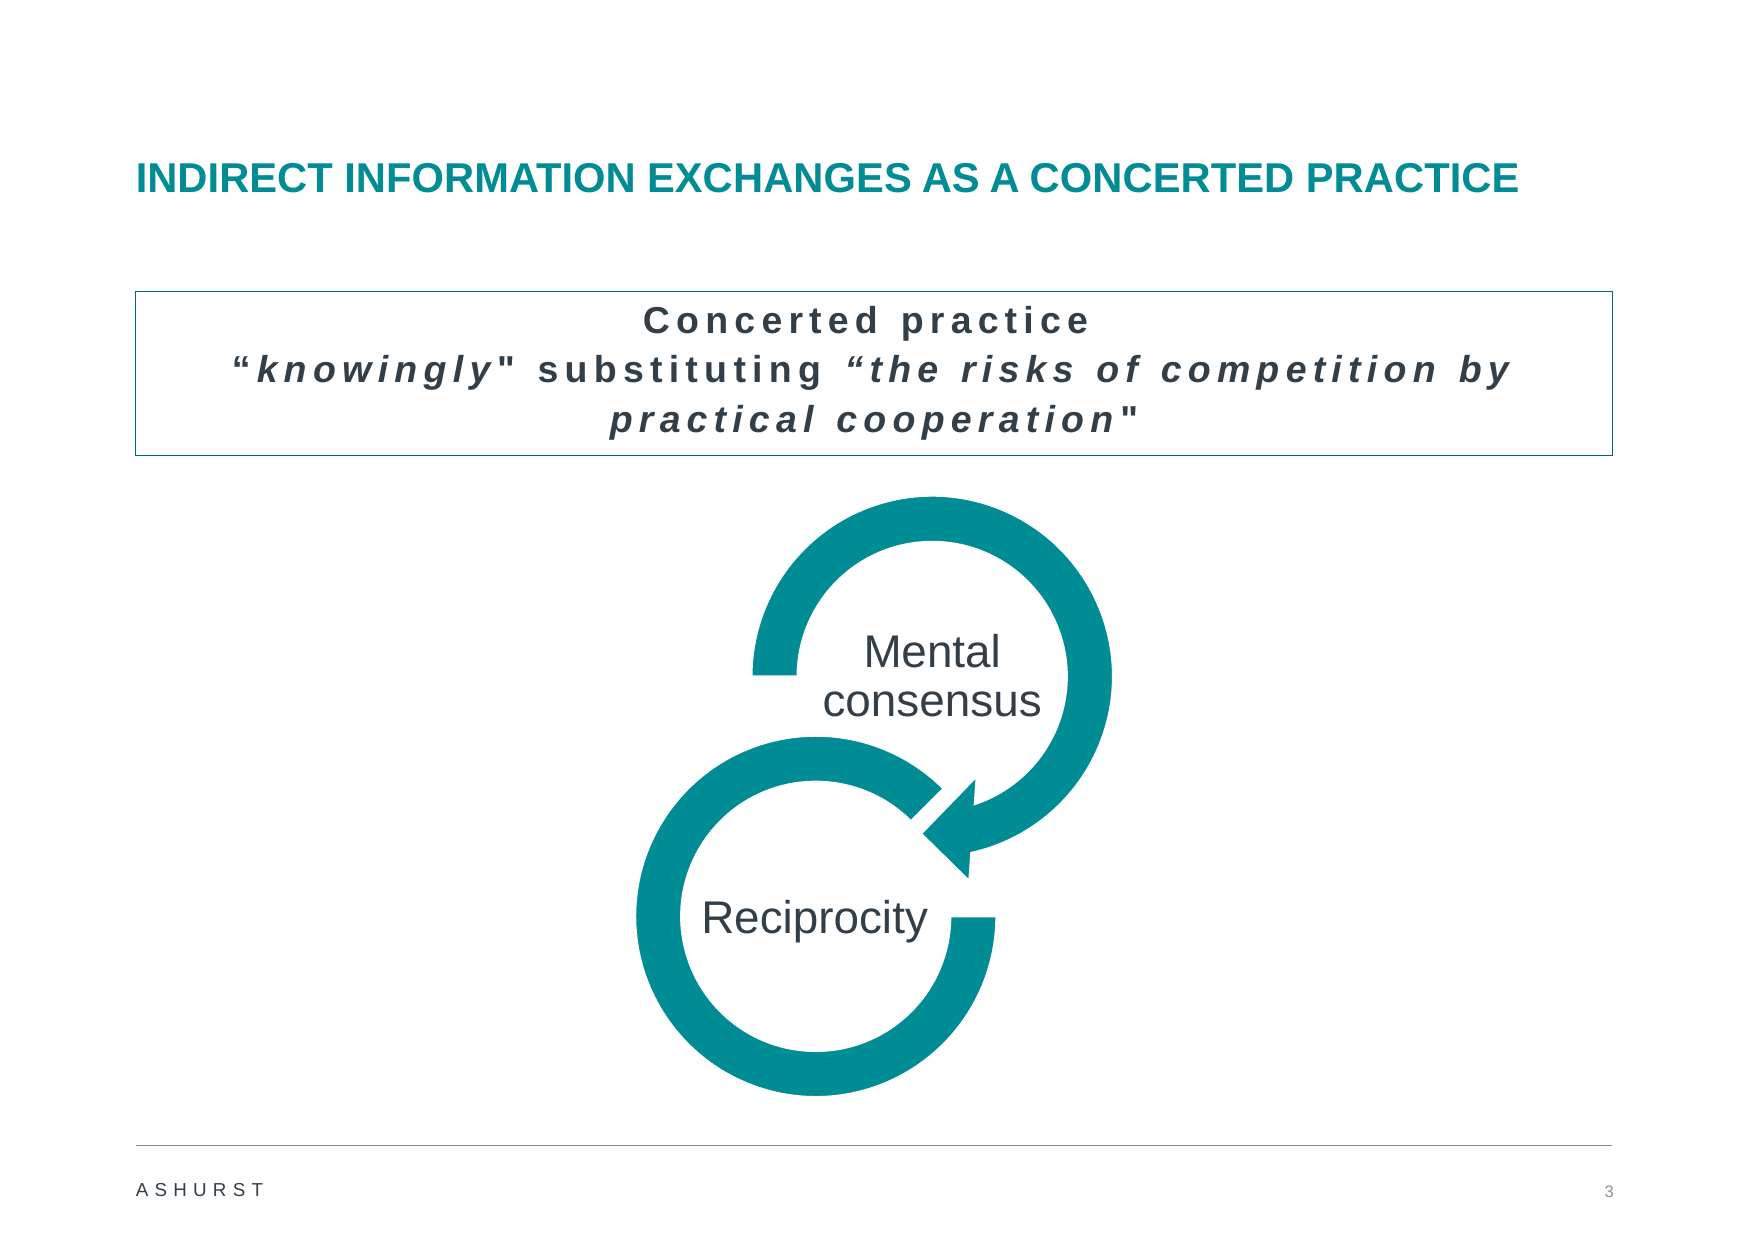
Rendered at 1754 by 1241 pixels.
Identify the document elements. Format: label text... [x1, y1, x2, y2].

list Concerted practice “knowingly" substituting “the risks of competition by practical cooperation" [135, 291, 1613, 456]
slide_number 3 [1571, 1170, 1614, 1201]
title INDIRECT INFORMATION EXCHANGES AS A CONCERTED PRACTICE [135, 128, 1613, 202]
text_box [304, 466, 1474, 1098]
